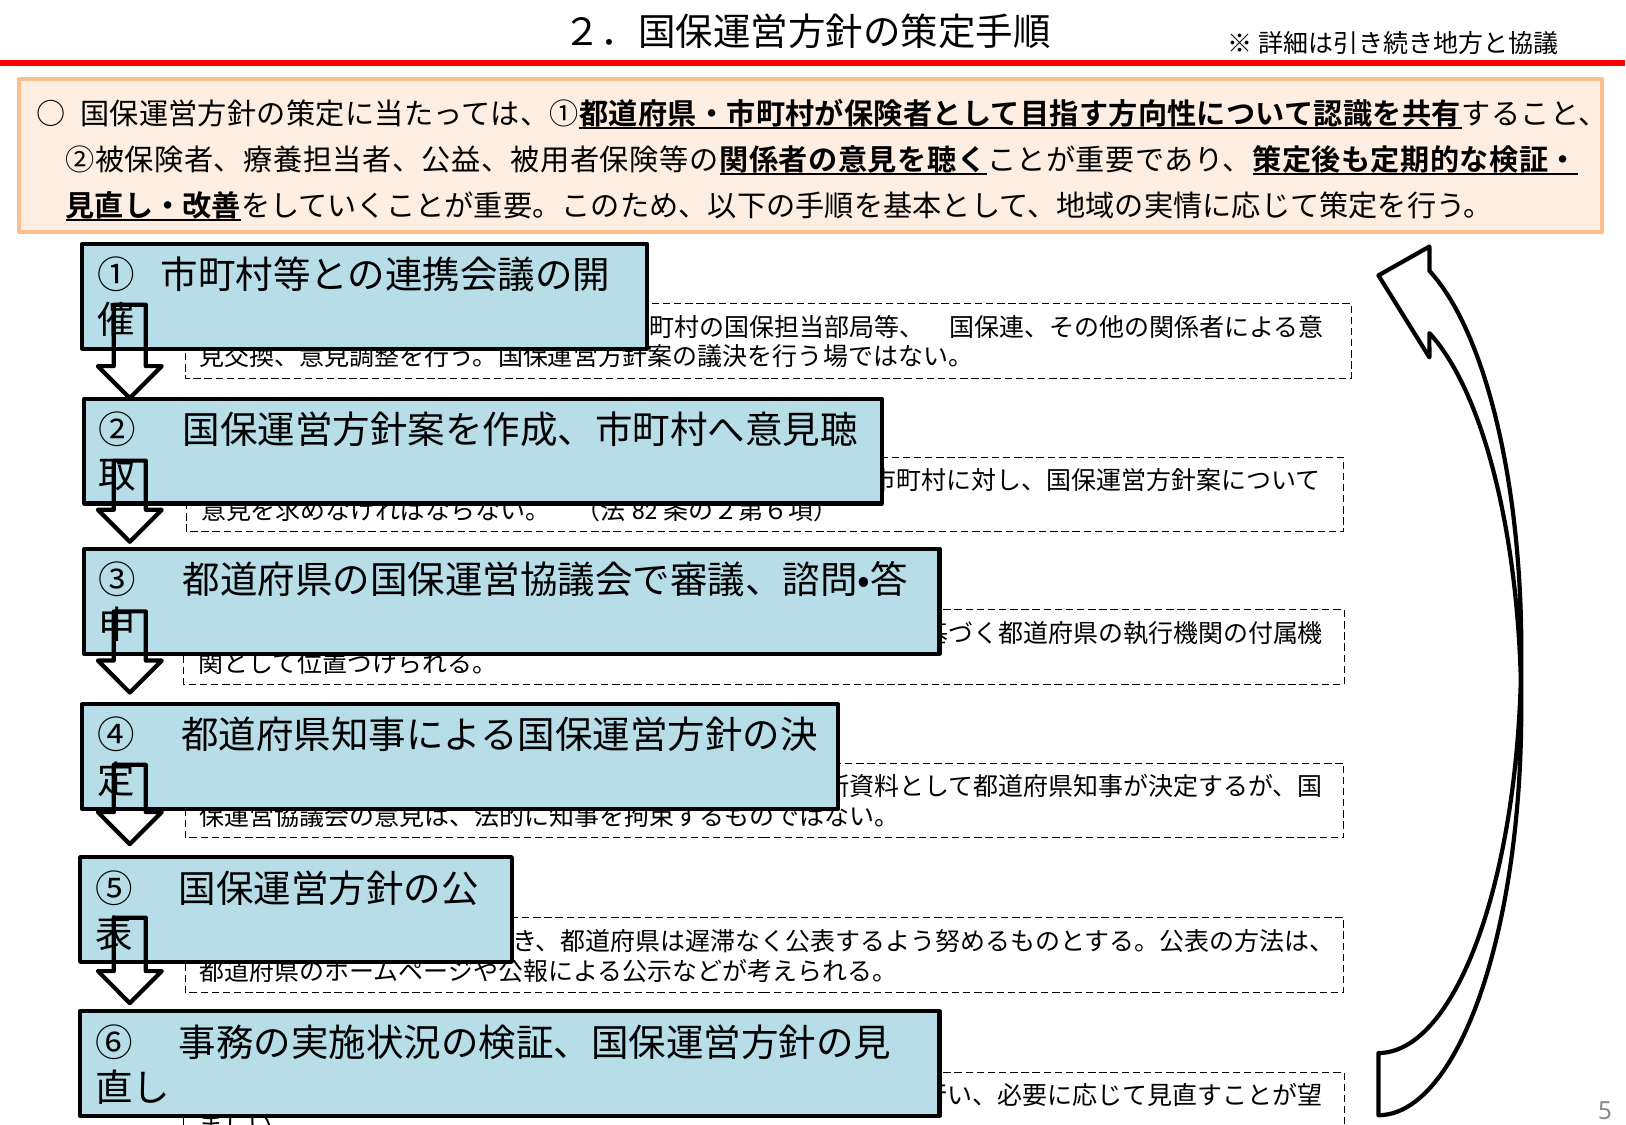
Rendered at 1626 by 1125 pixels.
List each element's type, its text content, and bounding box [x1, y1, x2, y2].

text_box 国保運営方針は、都道府県の国保運営協議会の答申を判断資料として都道府県知事が決定するが、国保運営協議会の意見は、法的に知事を拘束するものではない。 [185, 763, 1344, 838]
text_box 連携会議では、都道府県の関係課室、市町村の国保担当部局等、 国保連、その他の関係者による意見交換、意見調整を行う。国保運営方針案の議決を行う場ではない。 [185, 303, 1352, 379]
text_box [95, 302, 164, 401]
text_box 法第82条の２第７項に基づき、都道府県は遅滞なく公表するよう努めるものとする。公表の方法は、都道府県のホームページや公報による公示などが考えられる。 [185, 917, 1344, 993]
text_box [95, 762, 164, 847]
text_box 都道府県は、連携会議とは別に、当該都道府県内のすべての市町村に対し、国保運営方針案について意見を求めなければならない。 （法82条の２第６項） [186, 457, 1344, 532]
text_box [95, 609, 164, 695]
text_box [1376, 244, 1524, 1081]
text_box 4 [1248, 1081, 1625, 1125]
text_box ○ 国保運営方針の策定に当たっては、①都道府県・市町村が保険者として目指す方向性について認識を共有すること、②被保険者、療養担当者、公益、被用者保険等の関係者の意見を聴くことが重要であり、策定後も定期的な検証・見直し・改善をしていくことが重要。このため、以下の手順を基本として、地域の実情に応じて策定を行う。 [19, 78, 1602, 232]
text_box ⑥ 事務の実施状況の検証、国保運営方針の見直し [80, 1011, 940, 1117]
text_box ※詳細は引き続き地方と協議 [1211, 74, 1618, 80]
text_box ② 国保運営方針案を作成、市町村へ意見聴取 [84, 398, 882, 504]
text_box ③ 都道府県の国保運営協議会で審議、諮問・答申 [84, 548, 940, 654]
text_box ２．国保運営方針の策定手順 [0, 0, 1615, 62]
text_box ※詳細は引き続き地方と協議 [1211, 5, 1618, 62]
text_box [95, 915, 164, 1006]
text_box ① 市町村等との連携会議の開催 [82, 244, 648, 349]
text_box ④ 都道府県知事による国保運営方針の決定 [82, 704, 839, 809]
text_box ⑤ 国保運営方針の公表 [80, 857, 512, 962]
text_box [95, 458, 164, 544]
text_box 都道府県の国保運営協議会は、地方自治法第138条の４第３項に基づく都道府県の執行機関の付属機関として位置づけられる。 [183, 609, 1345, 685]
text_box 見直しの手順は①～⑤までと同様。少なくとも３年ごとに検証を行い、必要に応じて見直すことが望ましい。 [183, 1072, 1345, 1125]
